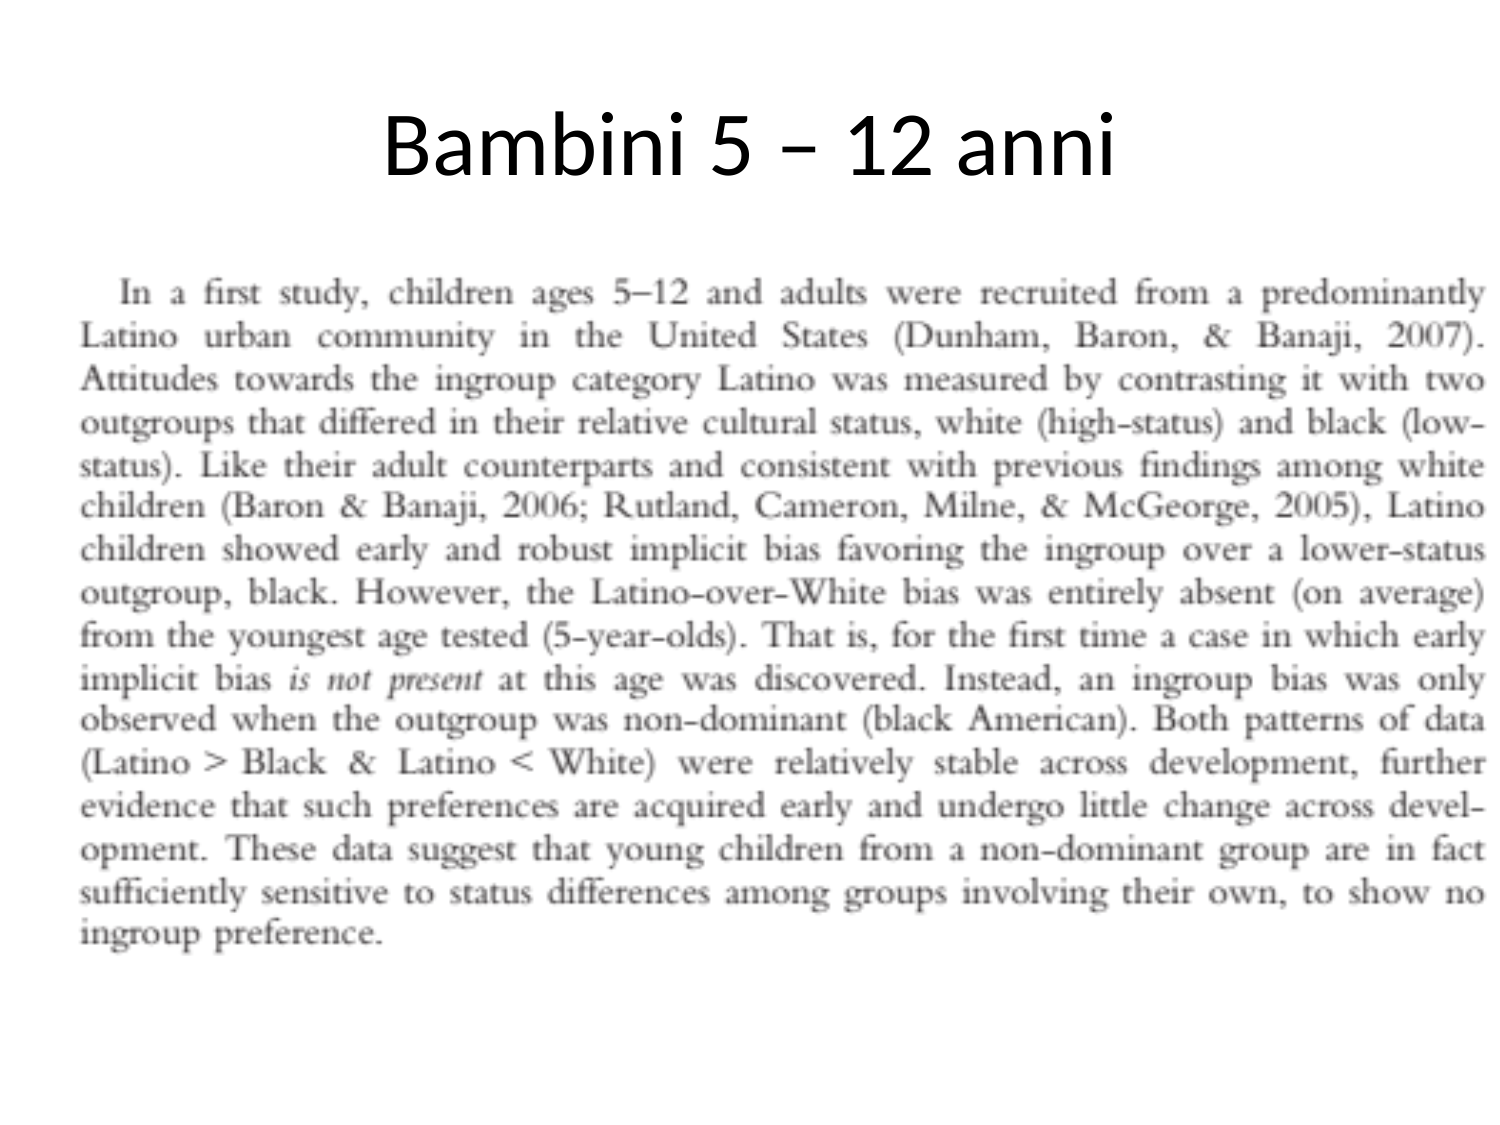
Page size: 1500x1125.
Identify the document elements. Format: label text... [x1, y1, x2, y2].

title Bambini 5 – 12 anni [75, 45, 1425, 206]
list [59, 208, 1500, 1022]
